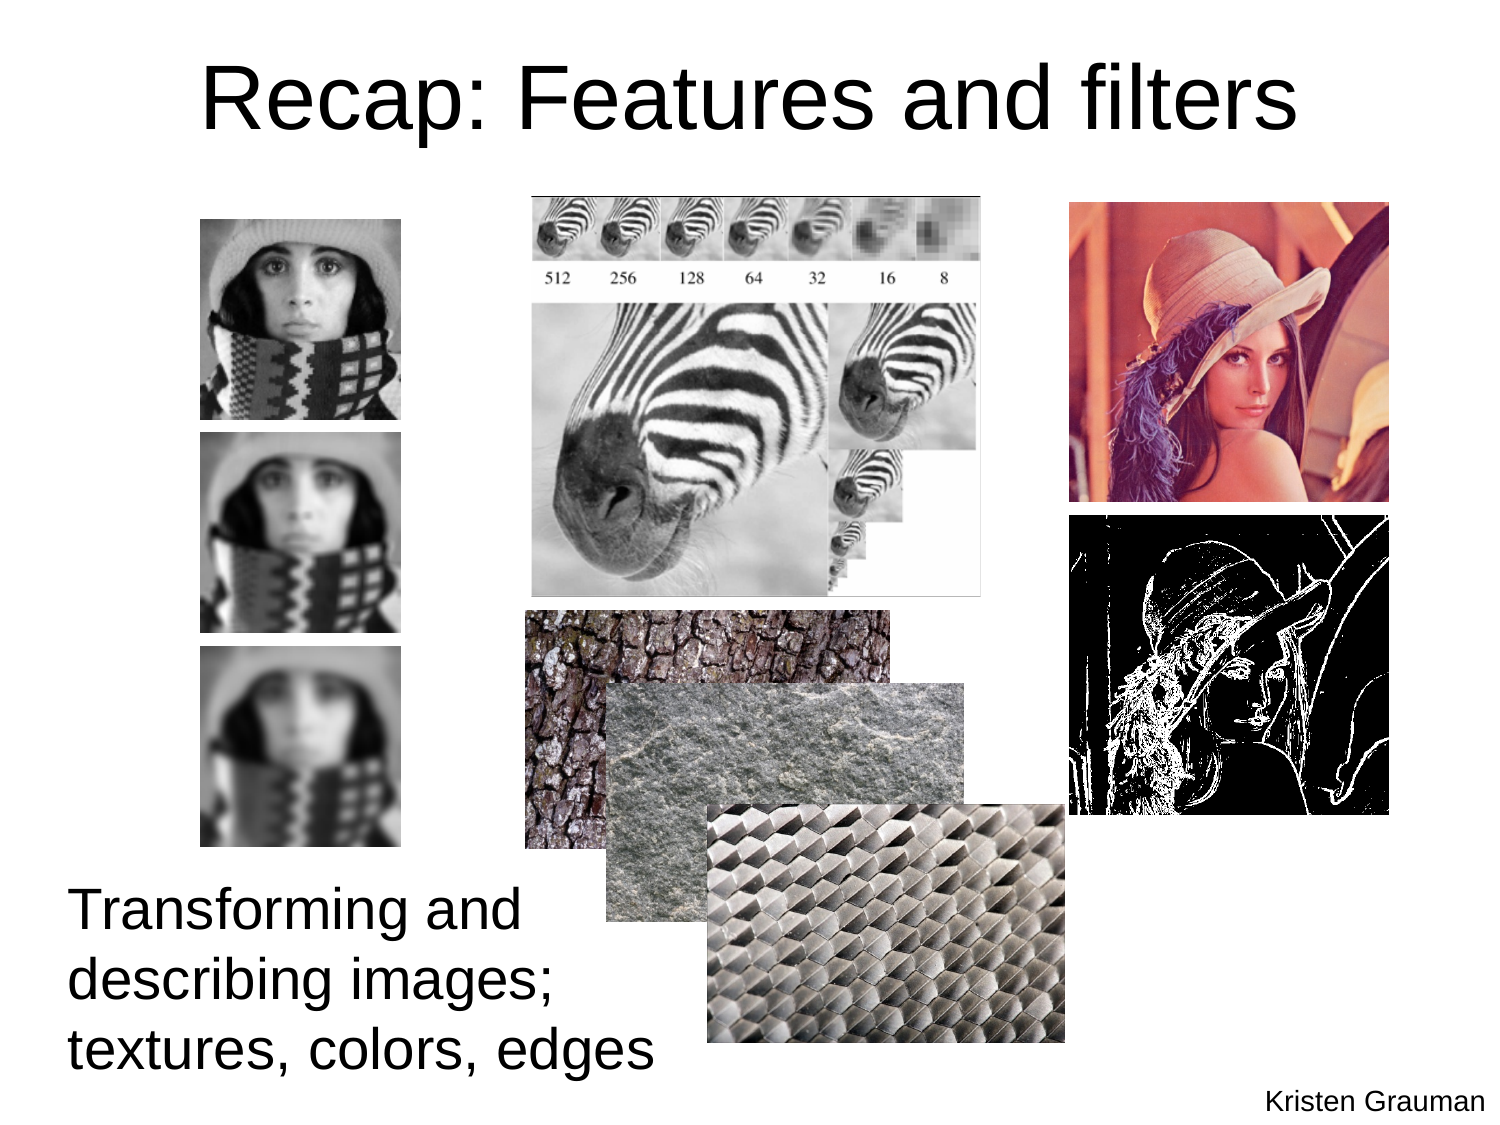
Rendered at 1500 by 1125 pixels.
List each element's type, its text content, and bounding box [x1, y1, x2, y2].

picture [1068, 515, 1389, 816]
picture [200, 432, 402, 633]
picture [525, 609, 1065, 1044]
picture [531, 196, 981, 597]
title Recap: Features and filters [74, 0, 1426, 188]
text_box Transforming and describing images; textures, colors, edges [53, 863, 686, 1089]
picture [200, 219, 402, 421]
picture [200, 645, 402, 847]
text_box Kristen Grauman [1249, 1074, 1500, 1125]
picture [1068, 202, 1389, 502]
